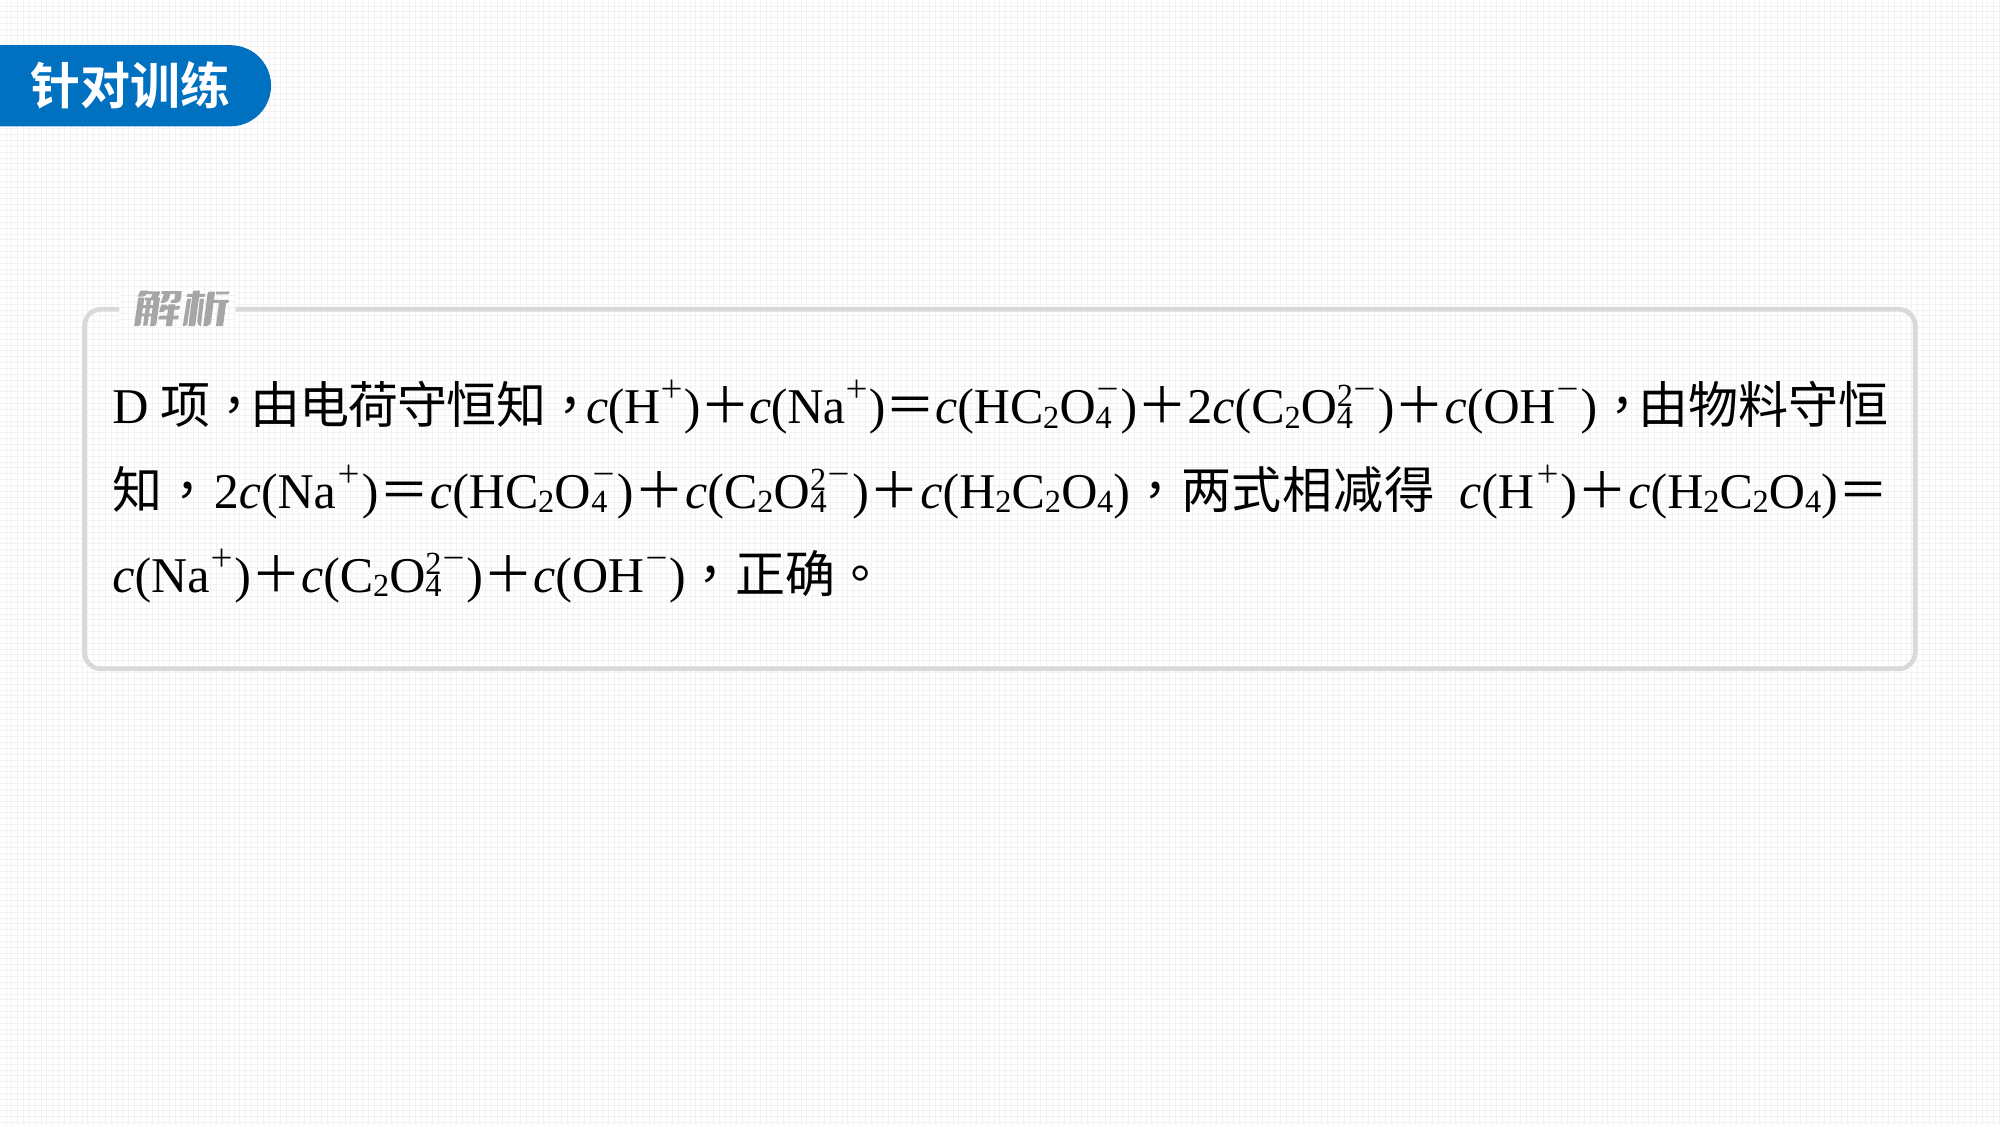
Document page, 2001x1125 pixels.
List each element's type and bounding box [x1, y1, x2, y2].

text_box [84, 290, 1916, 669]
text_box [112, 373, 1888, 656]
